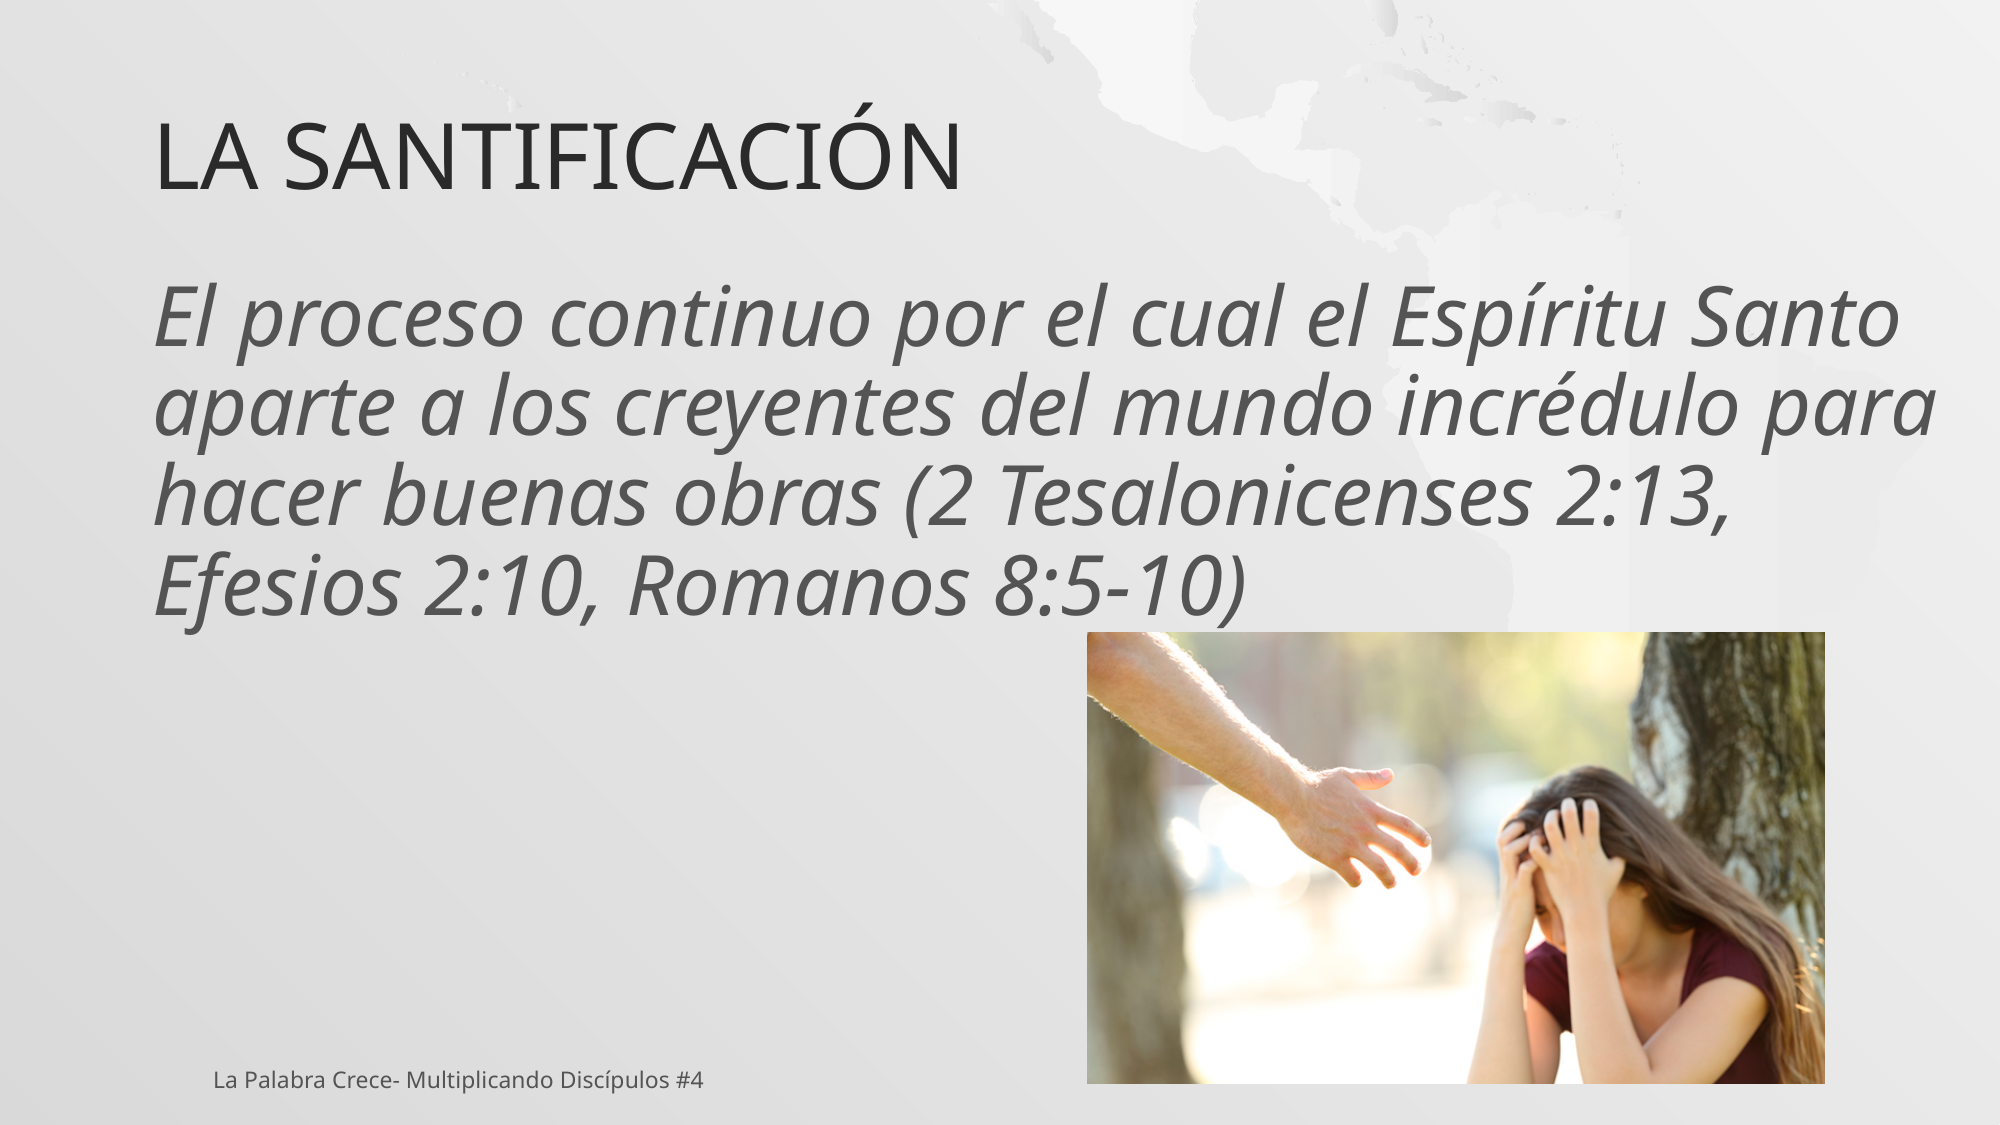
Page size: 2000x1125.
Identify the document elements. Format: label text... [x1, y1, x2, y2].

subtitle El proceso continuo por el cual el Espíritu Santo aparte a los creyentes del mundo incrédulo para hacer buenas obras (2 Tesalonicenses 2:13, Efesios 2:10, Romanos 8:5-10) [137, 266, 1963, 992]
picture [1087, 632, 1825, 1084]
text_box La Palabra Crece- Multiplicando Discípulos #4 [198, 1057, 1288, 1088]
text_box la Santificación [137, 0, 1738, 218]
